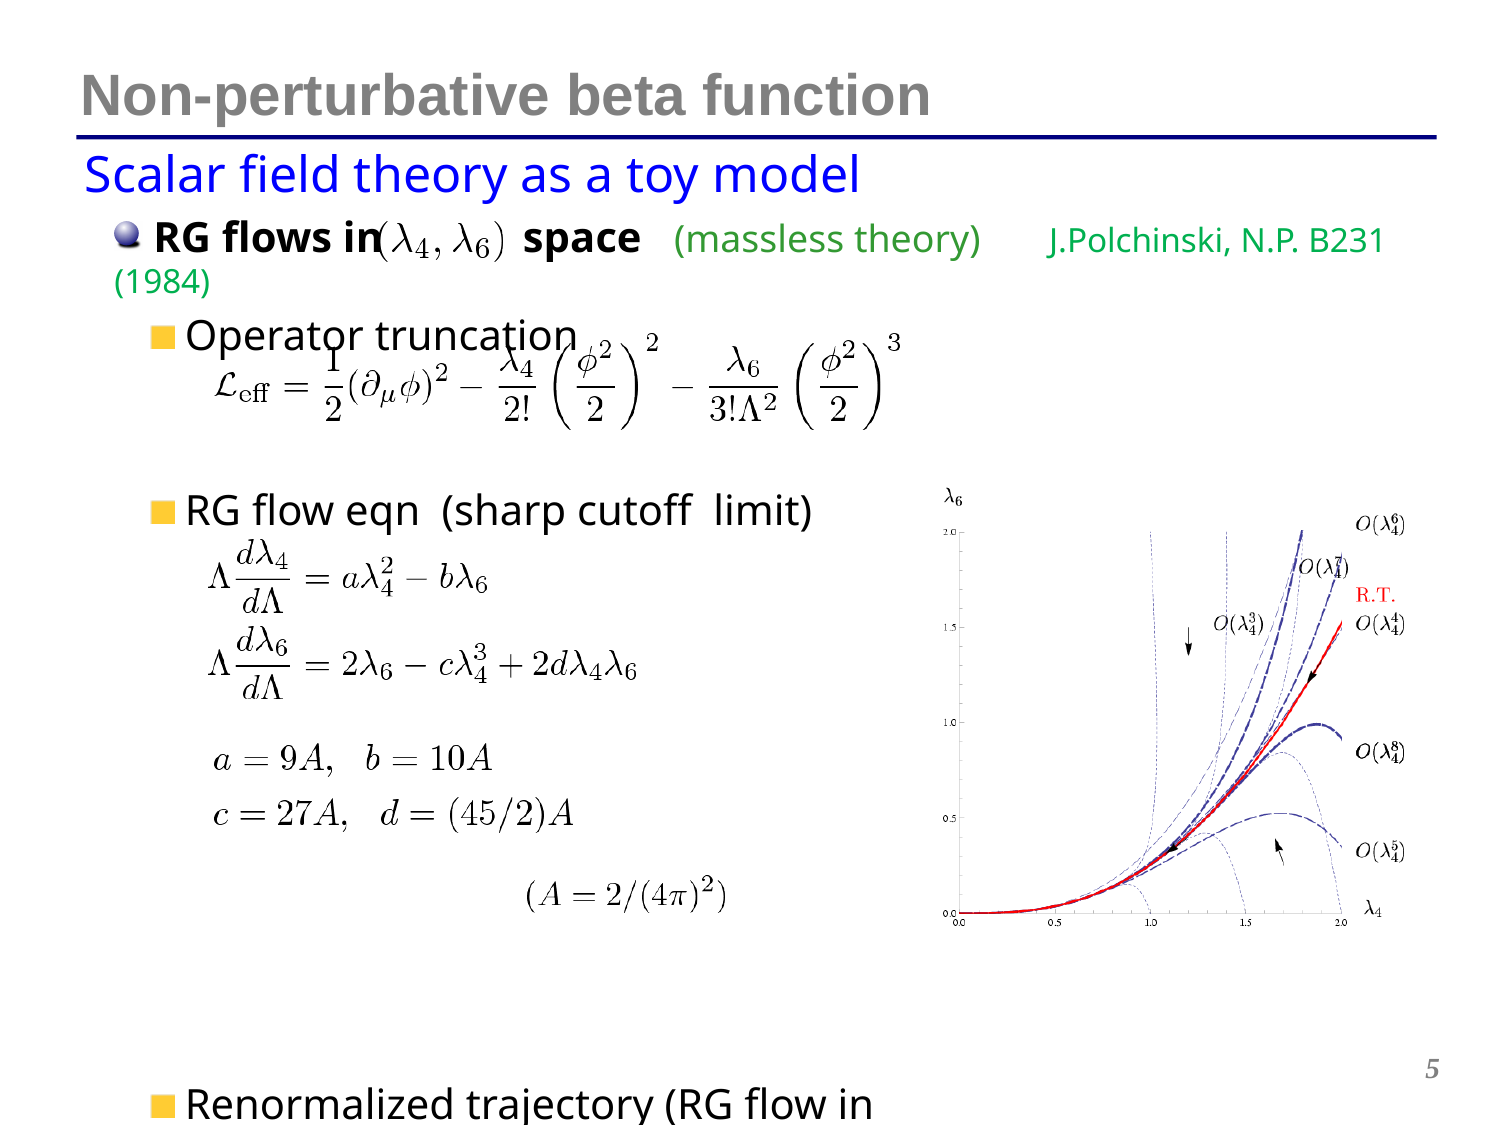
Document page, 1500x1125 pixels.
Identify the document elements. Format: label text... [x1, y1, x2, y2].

list Scalar field theory as a toy model RG flows in space (massless theory) J.Polchinski, N.P. B231 (1984) Operator truncation RG flow eqn (sharp cutoff limit) Renormalized trajectory (RG flow in the continuum limit) ⇔ renormalized theory (or phi-4 theory) [69, 134, 1454, 1063]
picture [144, 494, 175, 524]
picture [144, 1088, 175, 1118]
picture [213, 743, 573, 833]
title Non-perturbative beta function [65, 44, 1426, 140]
picture [378, 221, 503, 262]
picture [527, 875, 725, 913]
picture [114, 221, 143, 251]
picture [144, 319, 175, 349]
picture [927, 478, 1419, 937]
picture [214, 333, 901, 431]
picture [207, 539, 637, 699]
